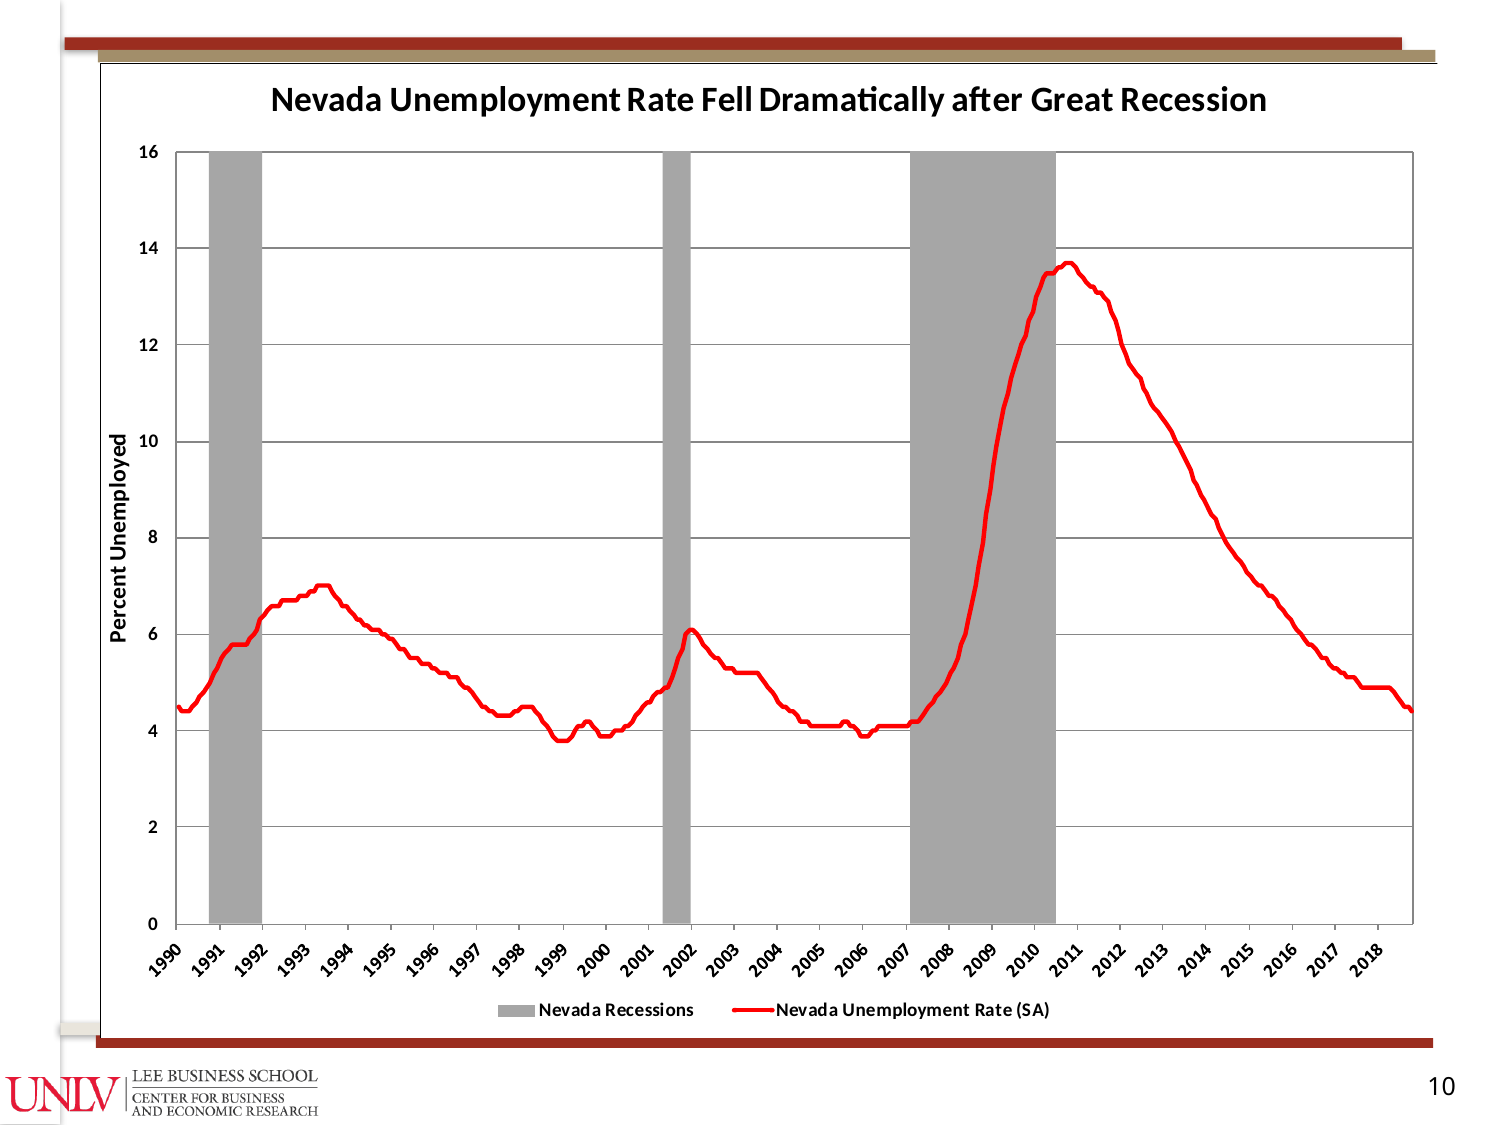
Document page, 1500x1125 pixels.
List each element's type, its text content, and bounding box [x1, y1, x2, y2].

picture [1, 1058, 327, 1125]
slide_number 10 [1412, 1052, 1488, 1113]
picture [99, 62, 1438, 1038]
